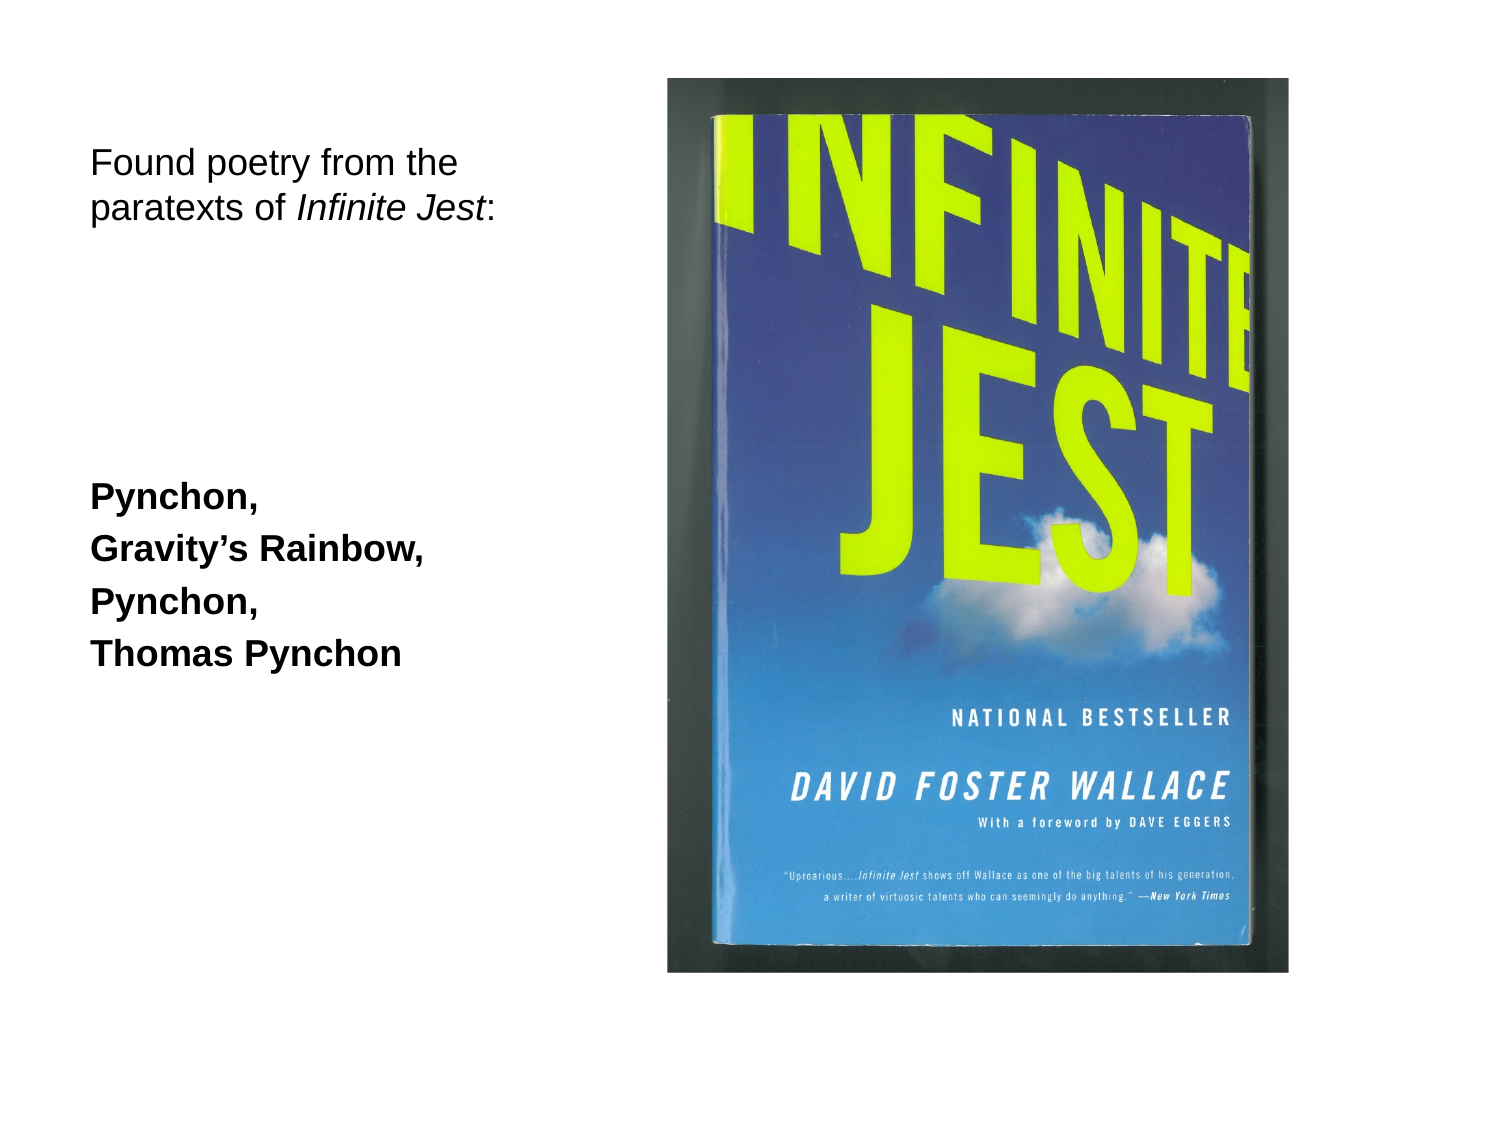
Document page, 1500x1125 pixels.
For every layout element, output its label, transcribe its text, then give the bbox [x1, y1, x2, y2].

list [667, 77, 1291, 977]
list Pynchon, Gravity’s Rainbow, Pynchon, Thomas Pynchon [75, 235, 569, 1005]
title Found poetry from the paratexts of Infinite Jest: [75, 44, 569, 235]
